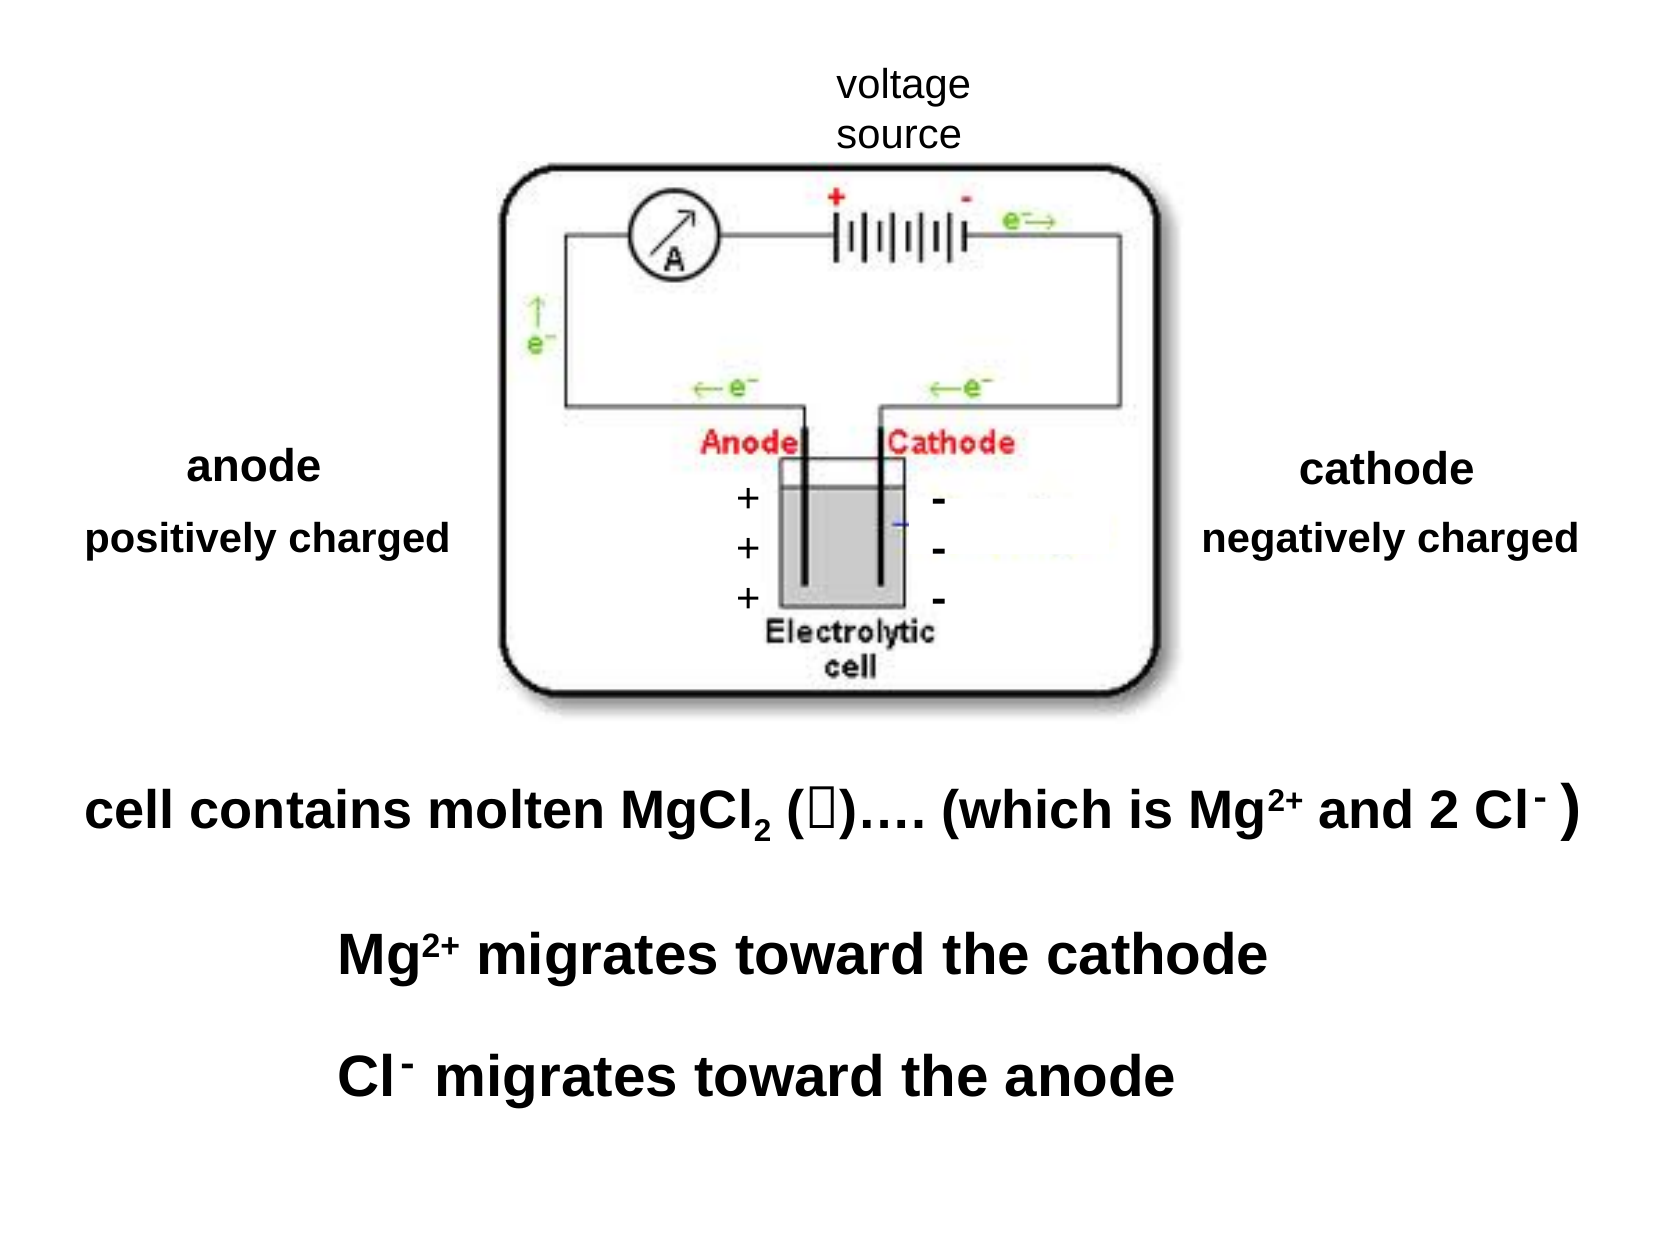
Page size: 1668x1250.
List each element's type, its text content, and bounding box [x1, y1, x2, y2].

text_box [171, 49, 1560, 724]
text_box cell contains molten MgCl2 ()…. (which is Mg2+ and 2 Cl-) [69, 758, 1633, 856]
text_box Mg2+ migrates toward the cathode [322, 909, 1361, 994]
text_box Cl- migrates toward the anode [322, 1022, 1361, 1118]
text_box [69, 460, 166, 628]
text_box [1565, 460, 1634, 628]
